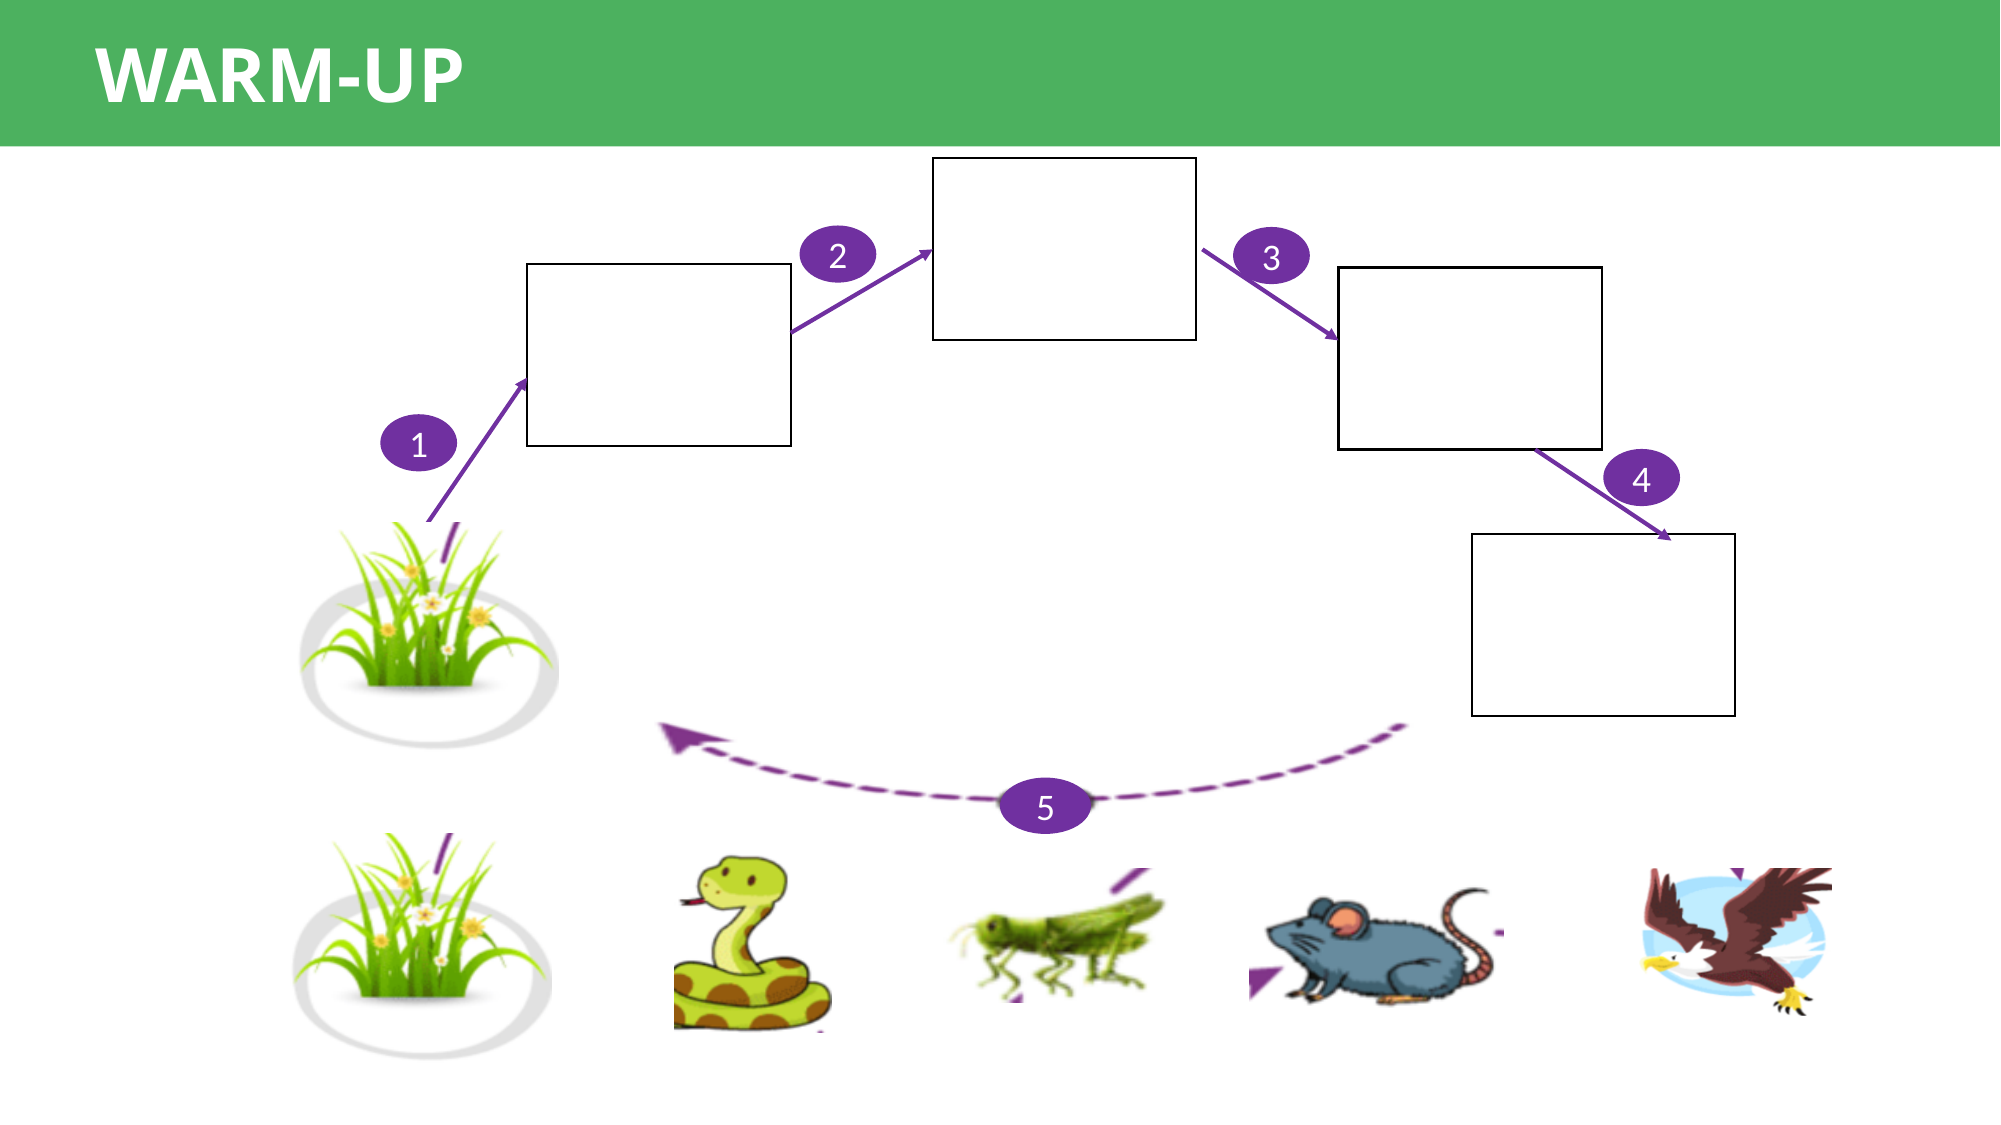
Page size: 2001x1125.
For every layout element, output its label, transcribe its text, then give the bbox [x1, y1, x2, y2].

picture [1638, 868, 1832, 1016]
picture [271, 833, 552, 1064]
picture [1249, 882, 1504, 1016]
picture [626, 702, 1430, 834]
text_box 3 [1233, 225, 1310, 249]
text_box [790, 249, 933, 333]
text_box [932, 157, 1197, 341]
text_box WARM-UP [81, 20, 831, 125]
picture [674, 851, 832, 1033]
text_box [1471, 533, 1736, 717]
text_box 1 [379, 413, 419, 473]
text_box 4 [1672, 458, 1682, 497]
text_box [1337, 266, 1603, 451]
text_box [1202, 249, 1339, 341]
text_box [526, 263, 792, 447]
text_box [0, 0, 2000, 147]
text_box 2 [799, 224, 877, 249]
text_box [419, 377, 528, 522]
picture [278, 522, 559, 753]
picture [932, 868, 1198, 1003]
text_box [1535, 449, 1672, 541]
